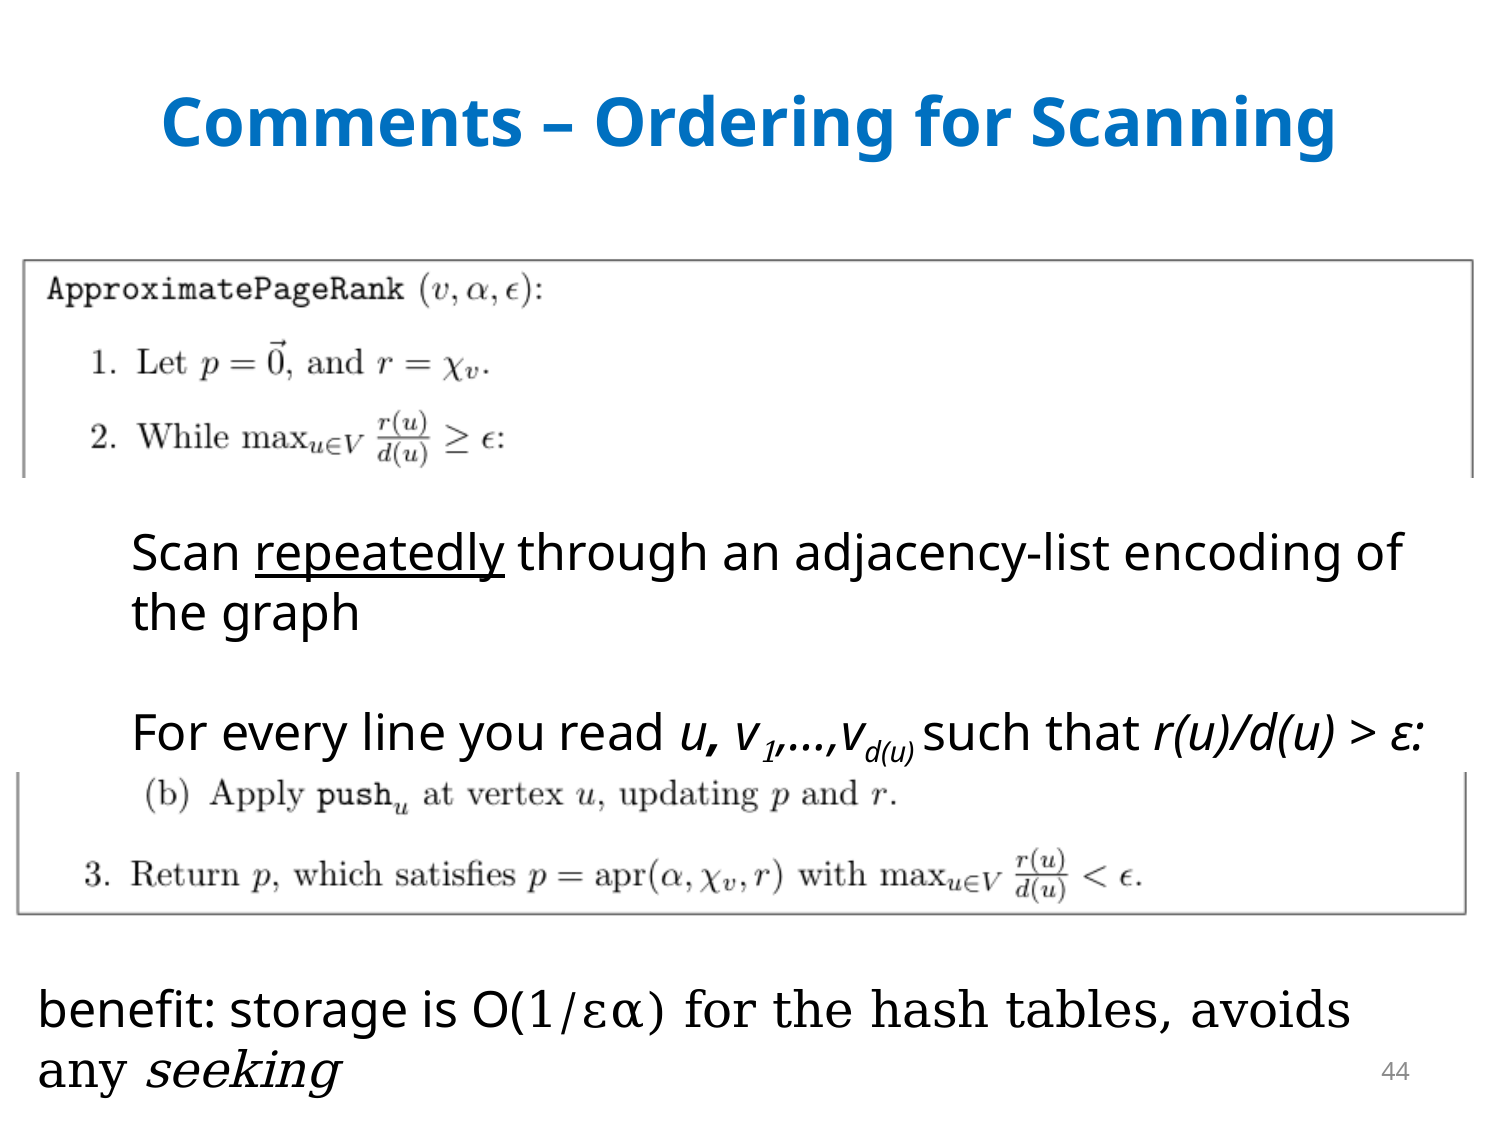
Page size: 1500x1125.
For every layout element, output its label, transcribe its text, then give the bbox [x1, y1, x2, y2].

text_box Scan repeatedly through an adjacency-list encoding of the graph For every line you read u, v1,…,vd(u) such that r(u)/d(u) > ε: [116, 512, 1459, 770]
title Comments – Ordering for Scanning [75, 45, 1425, 194]
slide_number 44 [1074, 1042, 1425, 1103]
picture [0, 771, 1500, 926]
picture [5, 252, 1500, 479]
text_box benefit: storage is O(1/εα) for the hash tables, avoids any seeking [22, 970, 1459, 1105]
